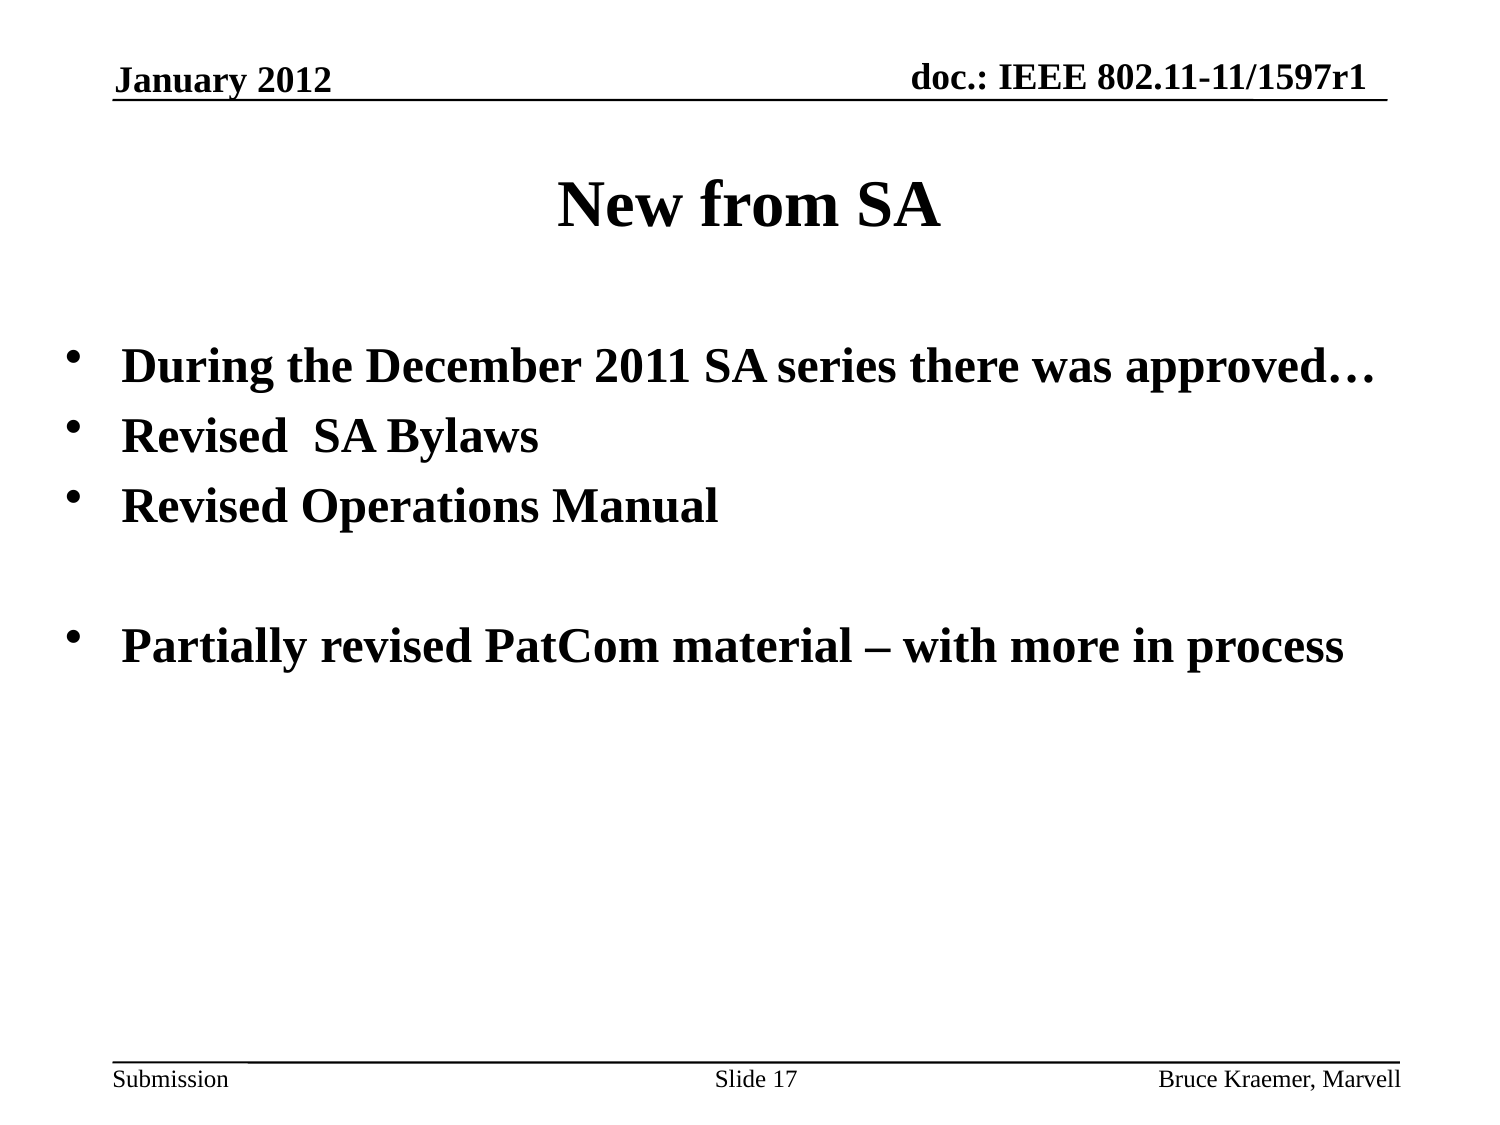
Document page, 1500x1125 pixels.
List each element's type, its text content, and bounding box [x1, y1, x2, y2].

title New from SA [112, 112, 1388, 288]
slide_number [114, 54, 335, 100]
slide_number Slide 17 [712, 1062, 800, 1093]
footer Bruce Kraemer, Marvell [1079, 1062, 1402, 1093]
list During the December 2011 SA series there was approved… Revised SA Bylaws Revised Operations Manual Partially revised PatCom material – with more in process [49, 324, 1460, 1001]
